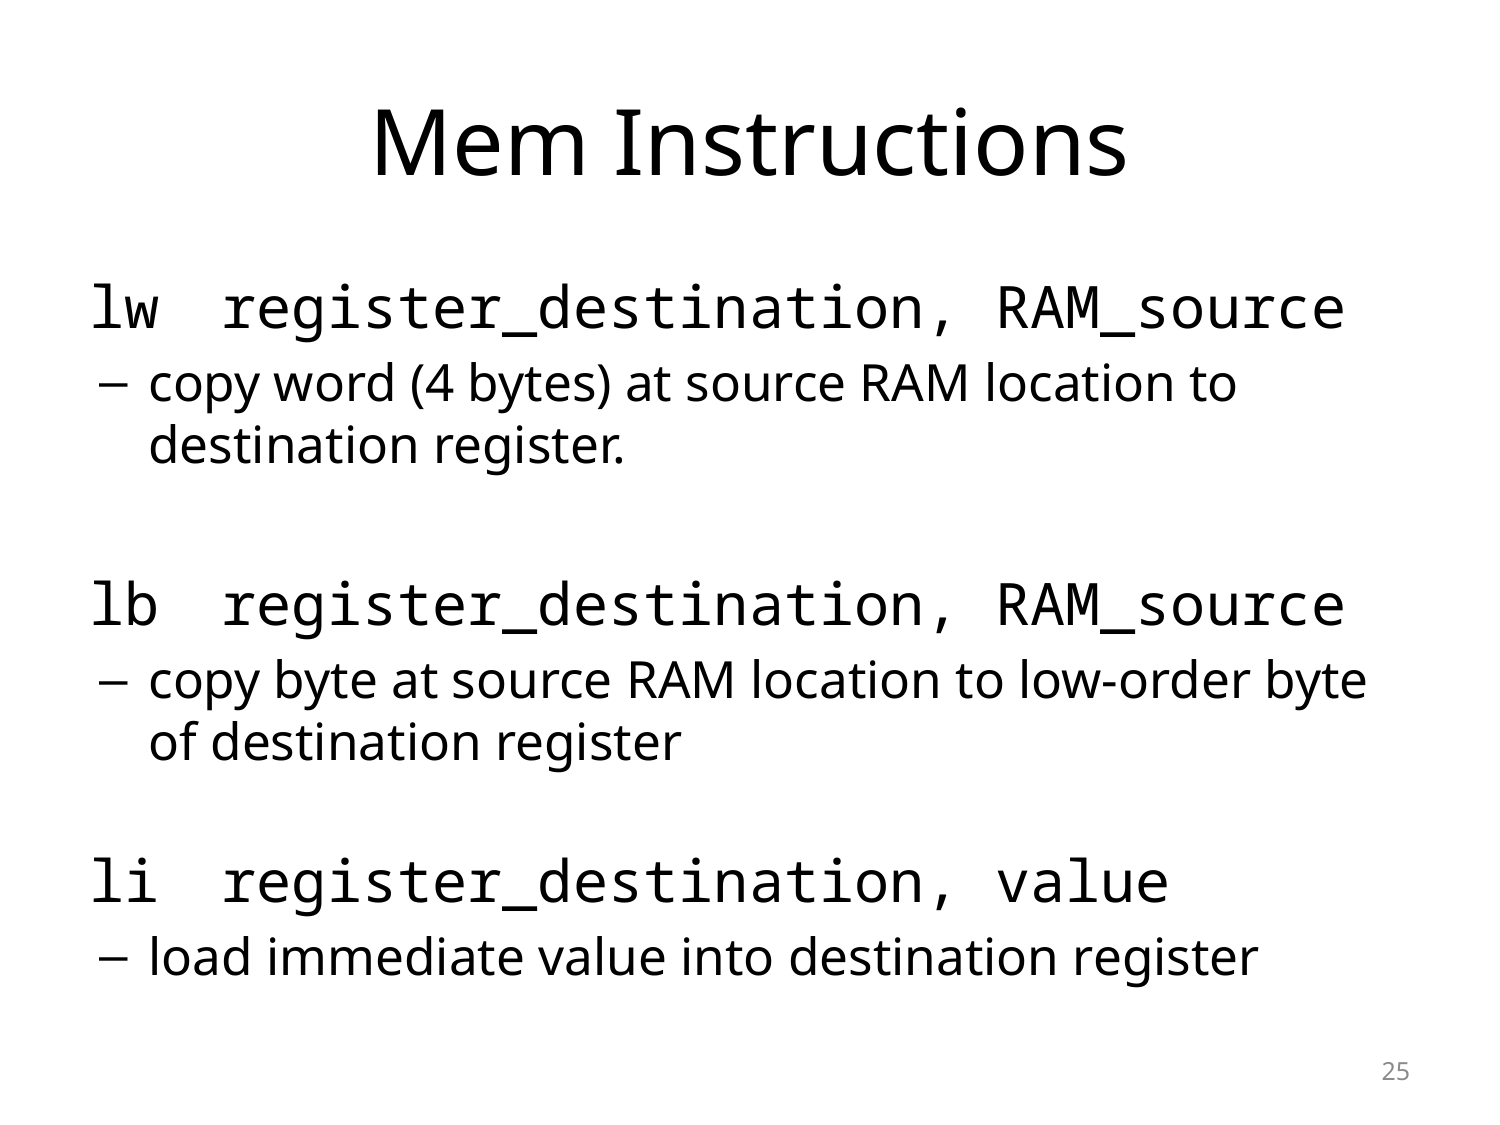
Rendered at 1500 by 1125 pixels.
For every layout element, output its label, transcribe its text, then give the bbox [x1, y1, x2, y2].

slide_number 25 [1074, 1042, 1425, 1103]
list lw register_destination, RAM_source copy word (4 bytes) at source RAM location to destination register. lb register_destination, RAM_source copy byte at source RAM location to low-order byte of destination register li register_destination, value load immediate value into destination register [75, 262, 1425, 1005]
title Mem Instructions [75, 45, 1425, 233]
